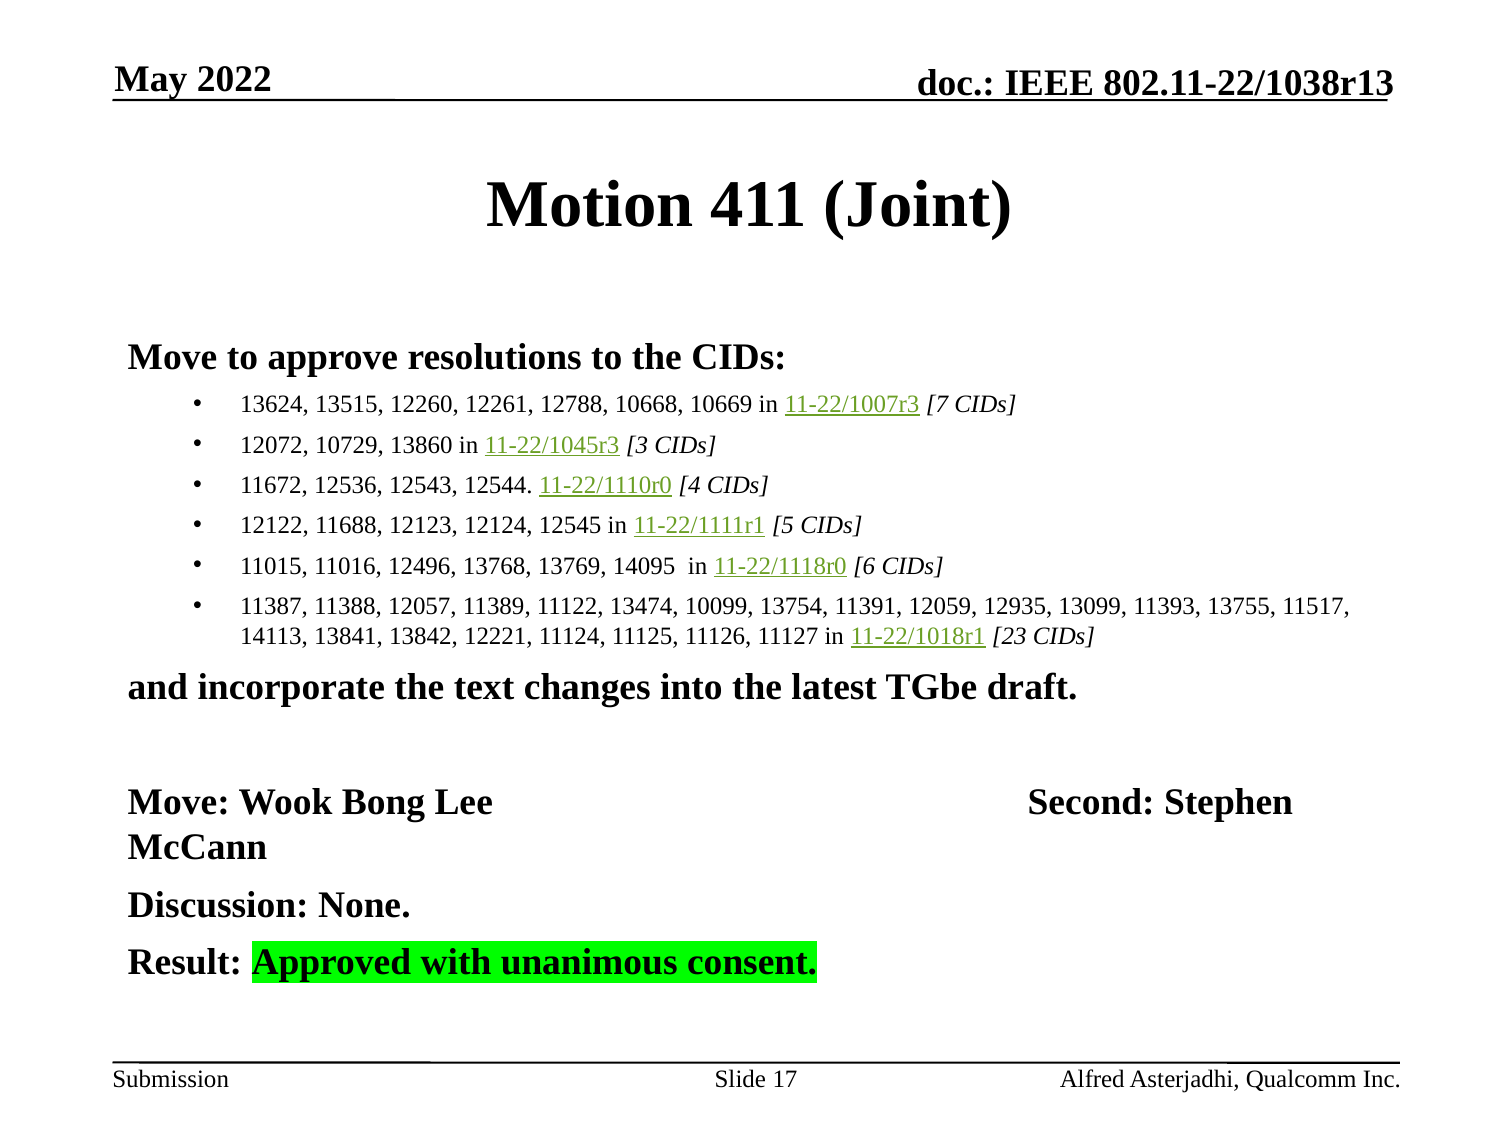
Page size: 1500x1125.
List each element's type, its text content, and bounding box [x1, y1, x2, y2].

list Move to approve resolutions to the CIDs: 13624, 13515, 12260, 12261, 12788, 10668, 10669 in 11-22/1007r3 [7 CIDs] 12072, 10729, 13860 in 11-22/1045r3 [3 CIDs] 11672, 12536, 12543, 12544. 11-22/1110r0 [4 CIDs] 12122, 11688, 12123, 12124, 12545 in 11-22/1111r1 [5 CIDs] 11015, 11016, 12496, 13768, 13769, 14095 in 11-22/1118r0 [6 CIDs] 11387, 11388, 12057, 11389, 11122, 13474, 10099, 13754, 11391, 12059, 12935, 13099, 11393, 13755, 11517, 14113, 13841, 13842, 12221, 11124, 11125, 11126, 11127 in 11-22/1018r1 [23 CIDs] and incorporate the text changes into the latest TGbe draft. Move: Wook Bong Lee Second: Stephen McCann Discussion: None. Result: Approved with unanimous consent. [112, 324, 1388, 1063]
slide_number Slide 17 [712, 1061, 800, 1123]
footer Alfred Asterjadhi, Qualcomm Inc. [878, 1061, 1402, 1093]
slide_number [114, 54, 423, 100]
title Motion 411 (Joint) [112, 112, 1388, 288]
